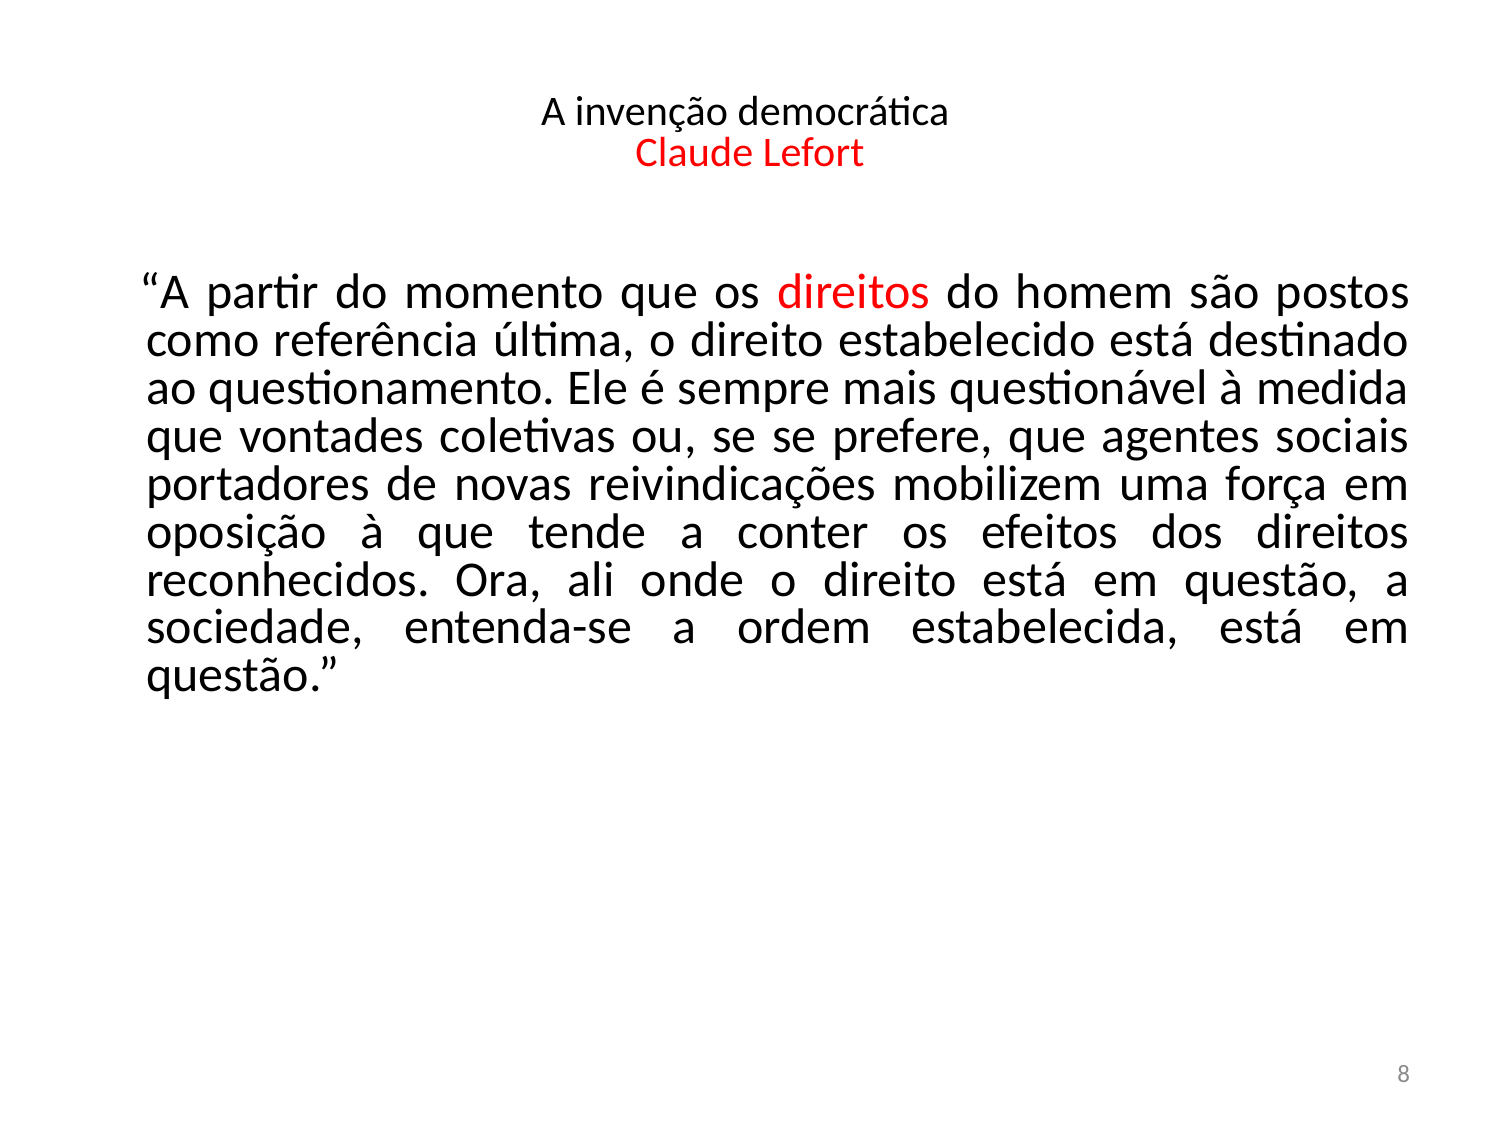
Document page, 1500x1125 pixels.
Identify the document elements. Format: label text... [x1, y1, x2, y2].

list “A partir do momento que os direitos do homem são postos como referência última, o direito estabelecido está destinado ao questionamento. Ele é sempre mais questionável à medida que vontades coletivas ou, se se prefere, que agentes sociais portadores de novas reivindicações mobilizem uma força em oposição à que tende a conter os efeitos dos direitos reconhecidos. Ora, ali onde o direito está em questão, a sociedade, entenda-se a ordem estabelecida, está em questão.” [75, 262, 1425, 1005]
title A invenção democrática Claude Lefort [75, 45, 1425, 233]
slide_number 8 [1074, 1042, 1425, 1103]
